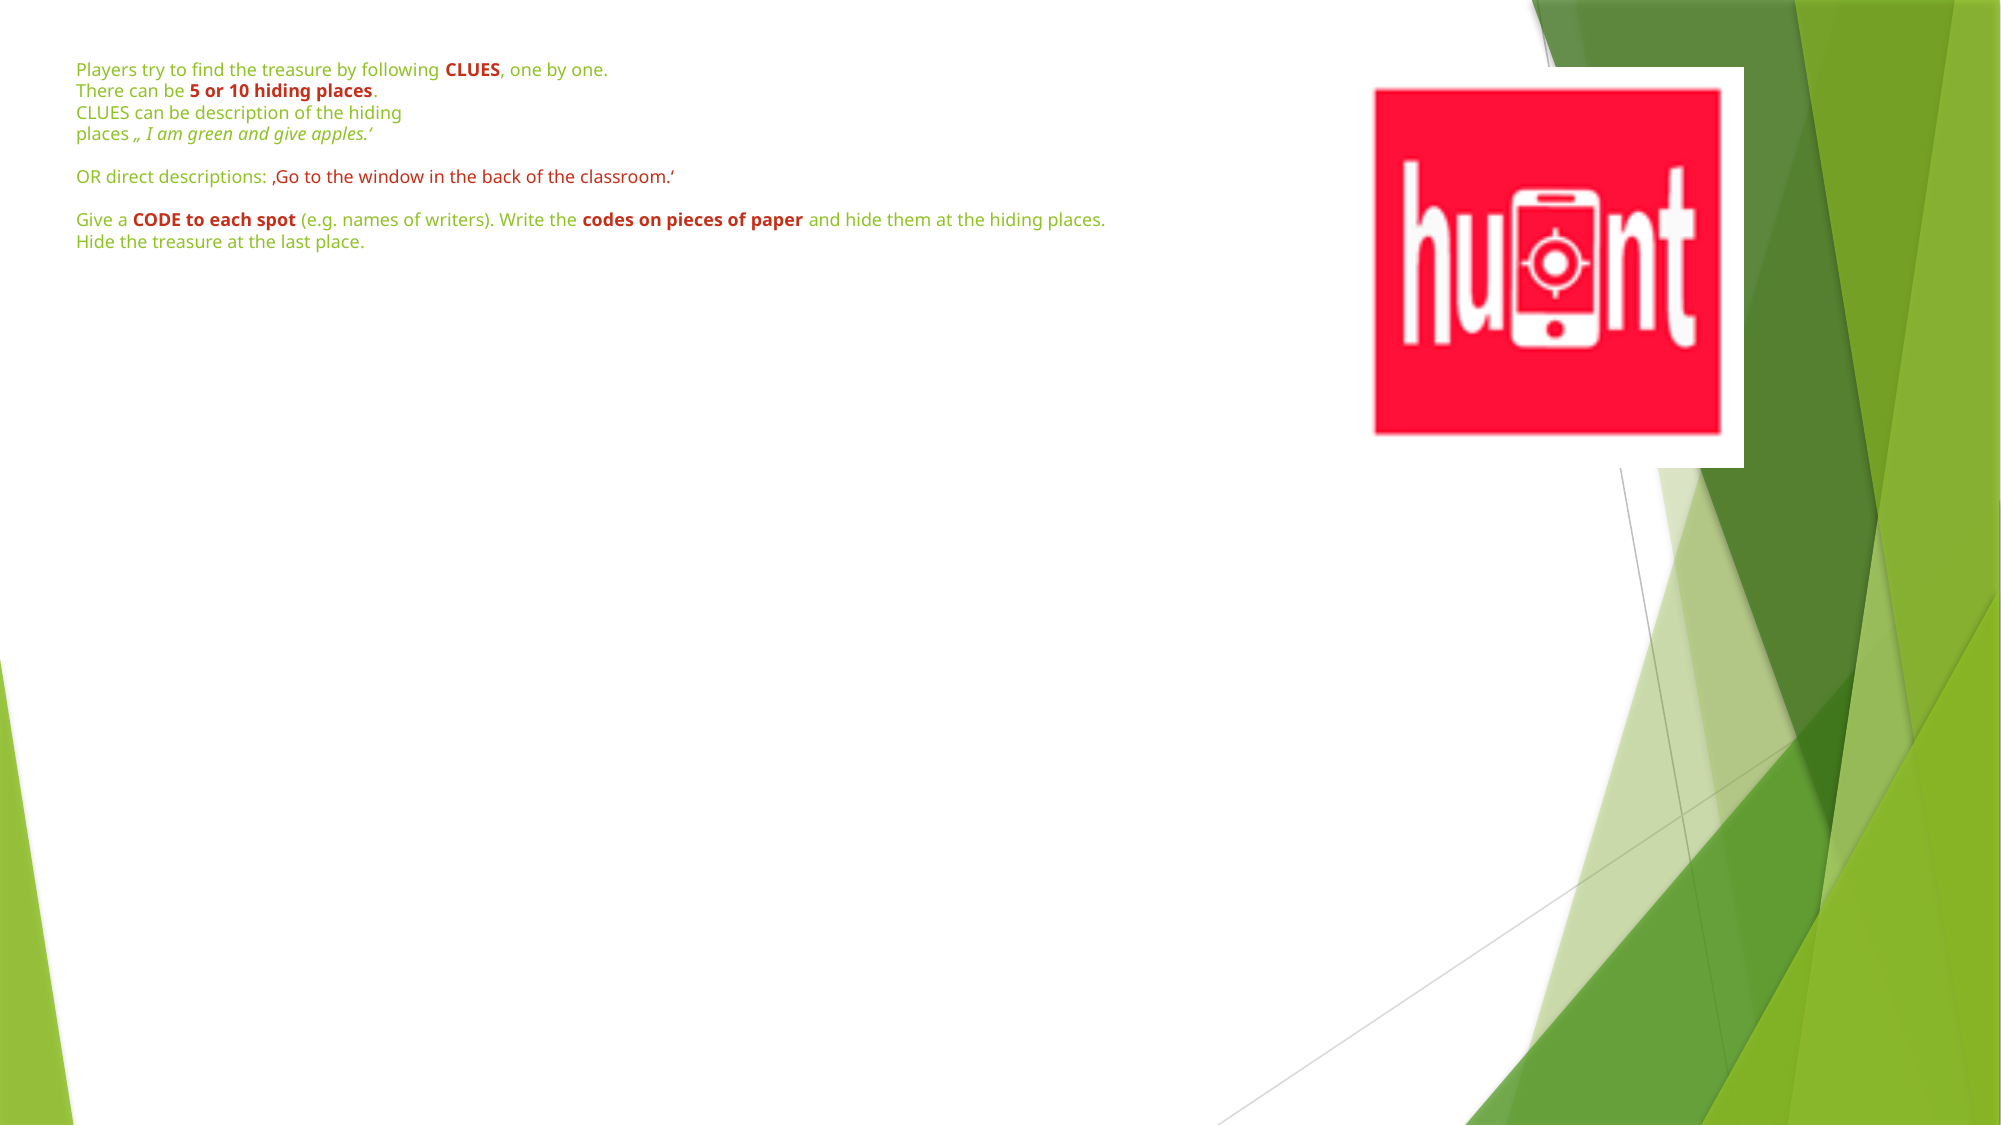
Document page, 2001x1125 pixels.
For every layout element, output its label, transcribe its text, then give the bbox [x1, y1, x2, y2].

picture [1358, 66, 1745, 469]
title Players try to find the treasure by following CLUES, one by one. There can be 5 or 10 hiding places. CLUES can be description of the hiding places „ I am green and give apples.‘ OR direct descriptions: ‚Go to the window in the back of the classroom.‘ Give a CODE to each spot (e.g. names of writers). Write the codes on pieces of paper and hide them at the hiding places. Hide the treasure at the last place. [61, 50, 1472, 268]
